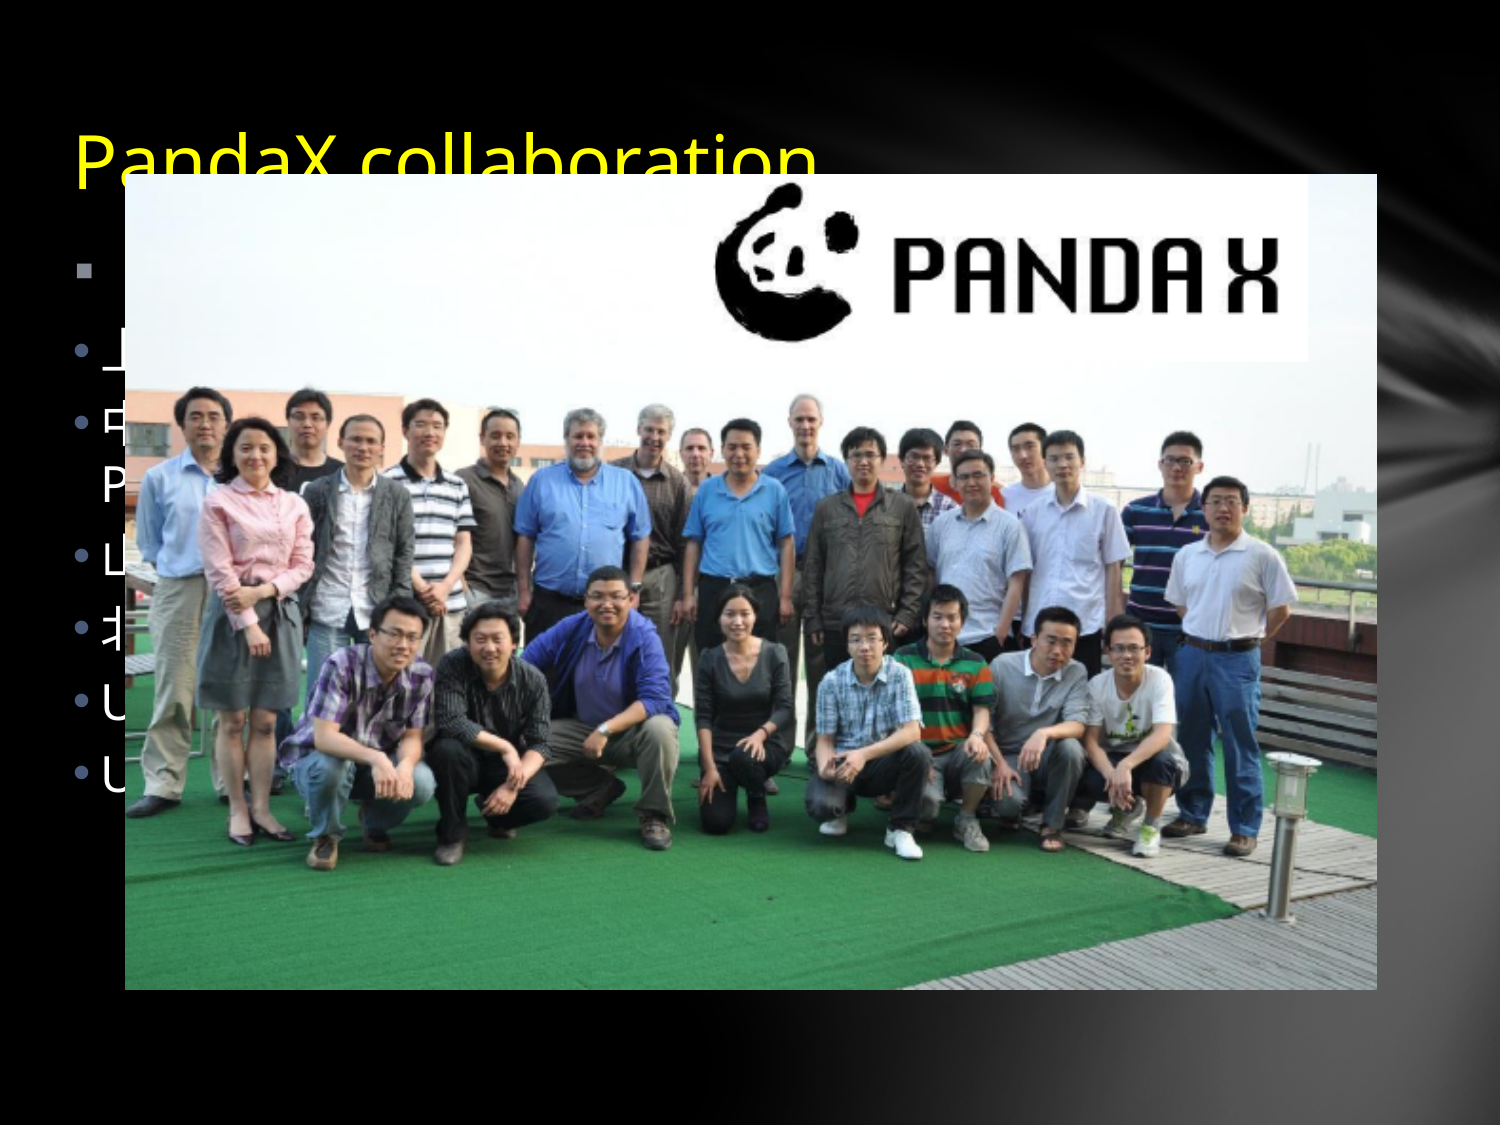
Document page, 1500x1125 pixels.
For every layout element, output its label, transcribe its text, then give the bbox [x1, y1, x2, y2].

title PandaX collaboration [57, 37, 1318, 213]
picture [124, 174, 1377, 990]
list Started in 2009 上海交通大学 (Shanghai Jiao Tong University) 中科院上海应用物理研究所 (Shanghai Inst. of Applied Physics) 山东大学 (Shandong University) 北京大学 (Peking University) University of Michigan University of Maryland [57, 239, 1500, 1015]
